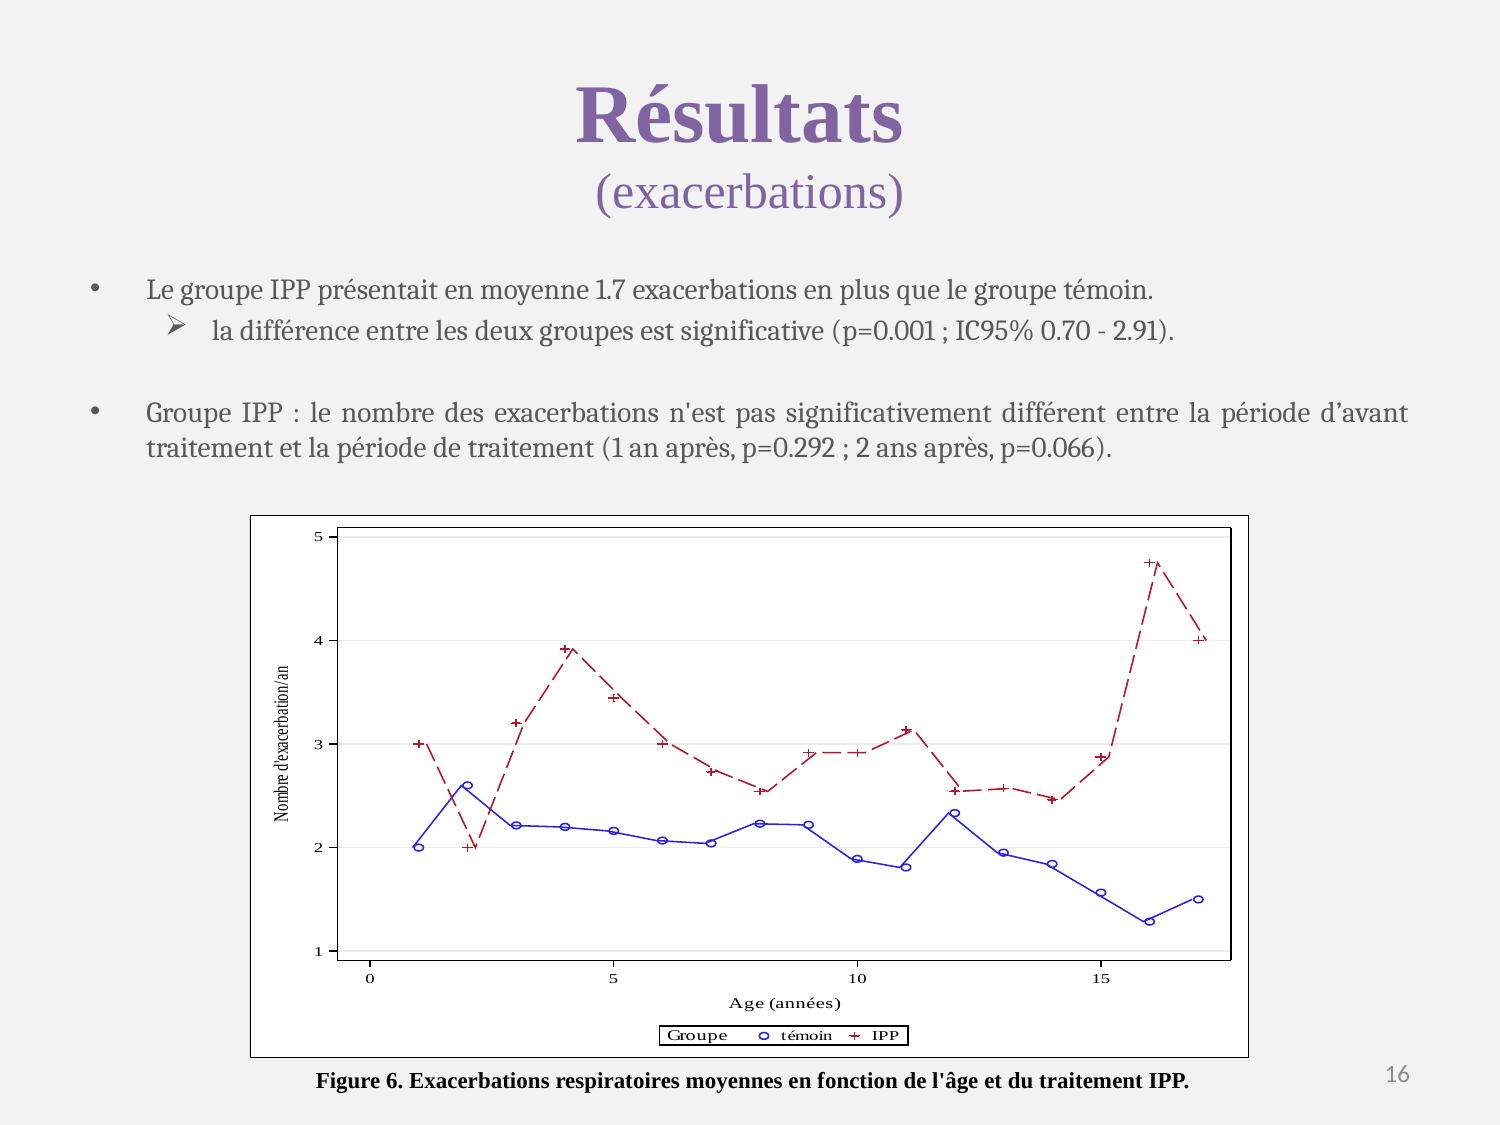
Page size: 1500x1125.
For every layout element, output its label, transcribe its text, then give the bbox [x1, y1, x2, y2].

title Résultats (exacerbations) [75, 45, 1425, 233]
text_box Figure 6. Exacerbations respiratoires moyennes en fonction de l'âge et du traitement IPP. [301, 1066, 1074, 1101]
slide_number 16 [1074, 1042, 1425, 1103]
picture [249, 514, 1251, 1059]
list Le groupe IPP présentait en moyenne 1.7 exacerbations en plus que le groupe témoin. la différence entre les deux groupes est significative (p=0.001 ; IC95% 0.70 - 2.91). Groupe IPP : le nombre des exacerbations n'est pas significativement différent entre la période d’avant traitement et la période de traitement (1 an après, p=0.292 ; 2 ans après, p=0.066). [75, 262, 1425, 1005]
